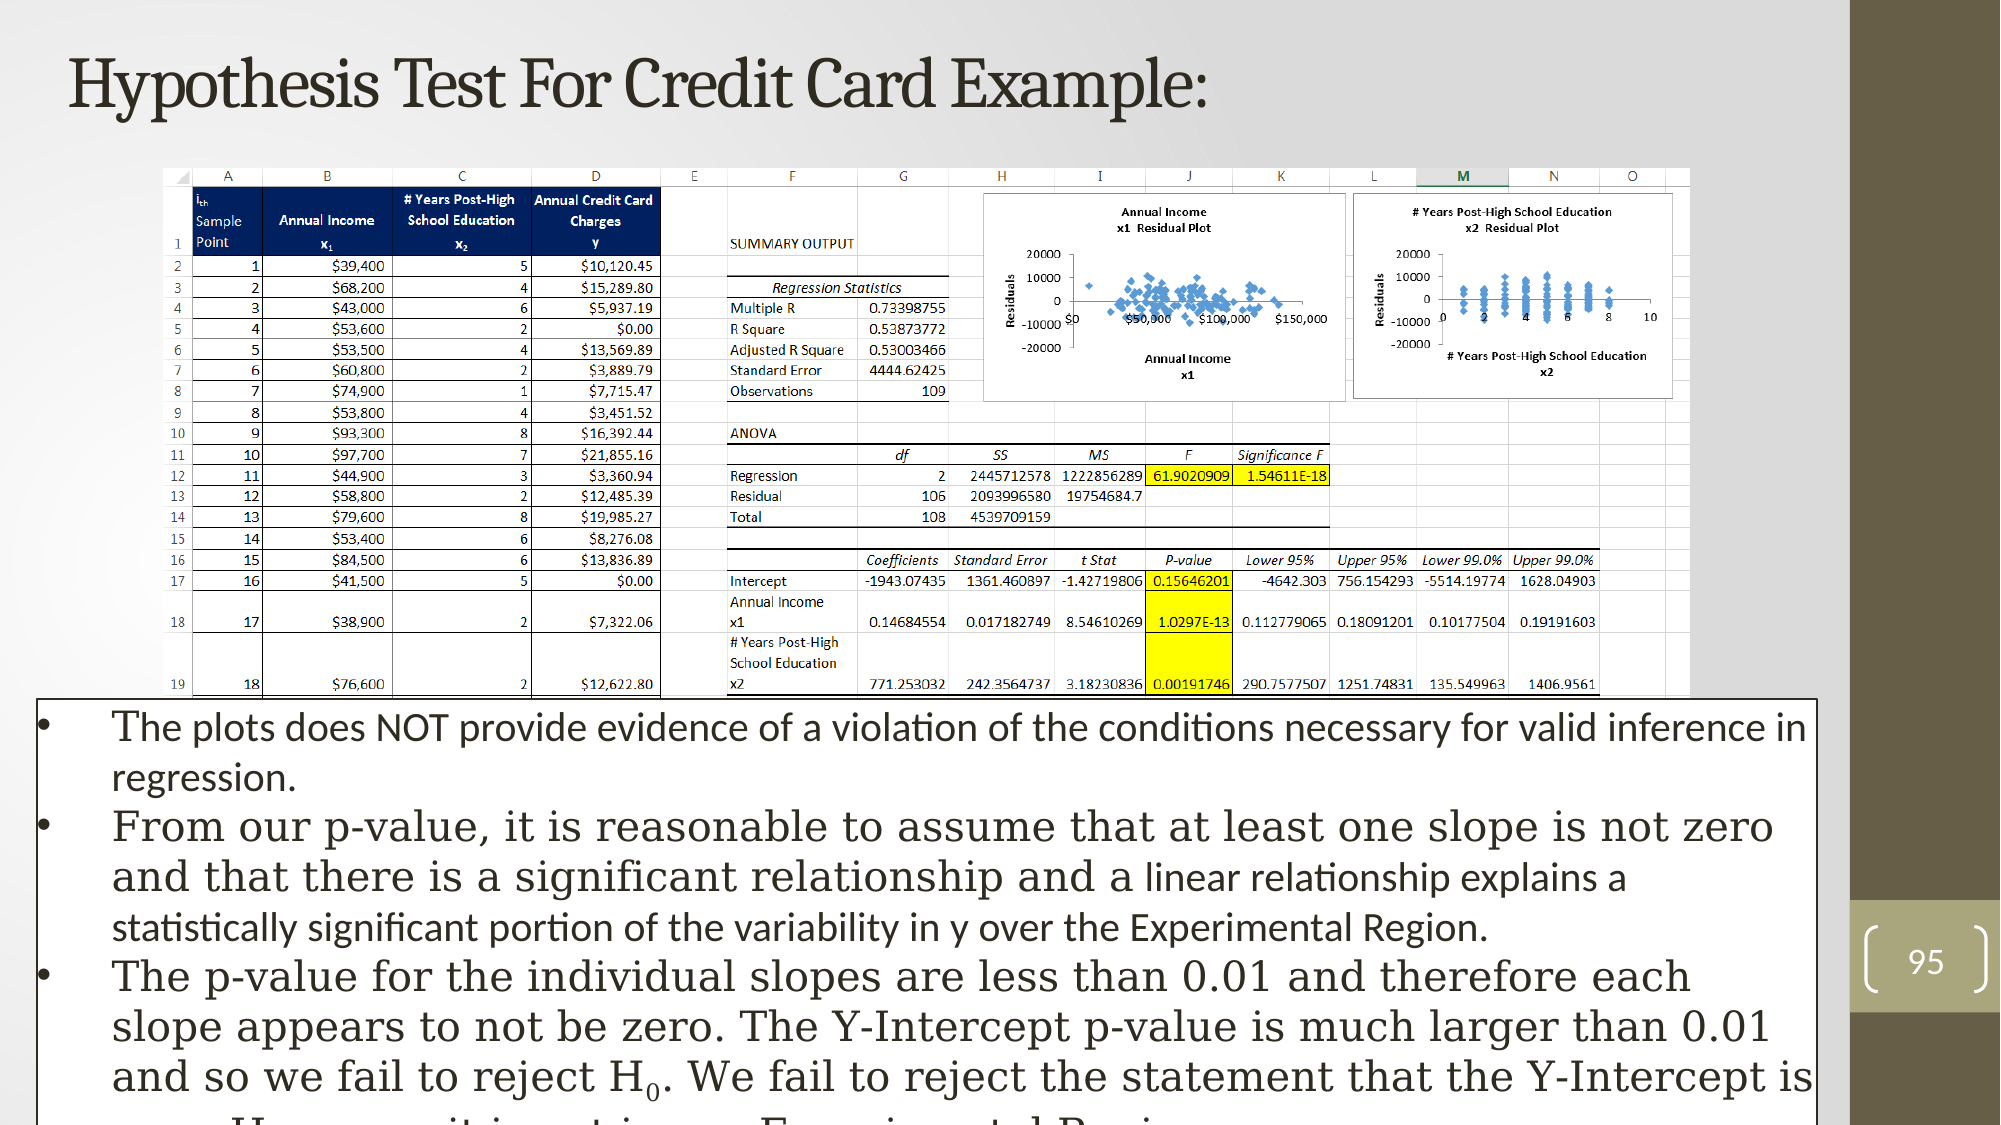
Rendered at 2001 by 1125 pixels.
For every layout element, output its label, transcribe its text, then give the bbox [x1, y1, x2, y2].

slide_number 95 [1864, 925, 1988, 994]
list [162, 167, 1691, 715]
title Hypothesis Test For Credit Card Example: [52, 45, 1833, 111]
text_box The plots does NOT provide evidence of a violation of the conditions necessary for valid inference in regression. From our p-value, it is reasonable to assume that at least one slope is not zero and that there is a significant relationship and a linear relationship explains a statistically significant portion of the variability in y over the Experimental Region. The p-value for the individual slopes are less than 0.01 and therefore each slope appears to not be zero. The Y-Intercept p-value is much larger than 0.01 and so we fail to reject H0. We fail to reject the statement that the Y-Intercept is zero. However, it is not in our Experimental Region. [36, 699, 1817, 1125]
